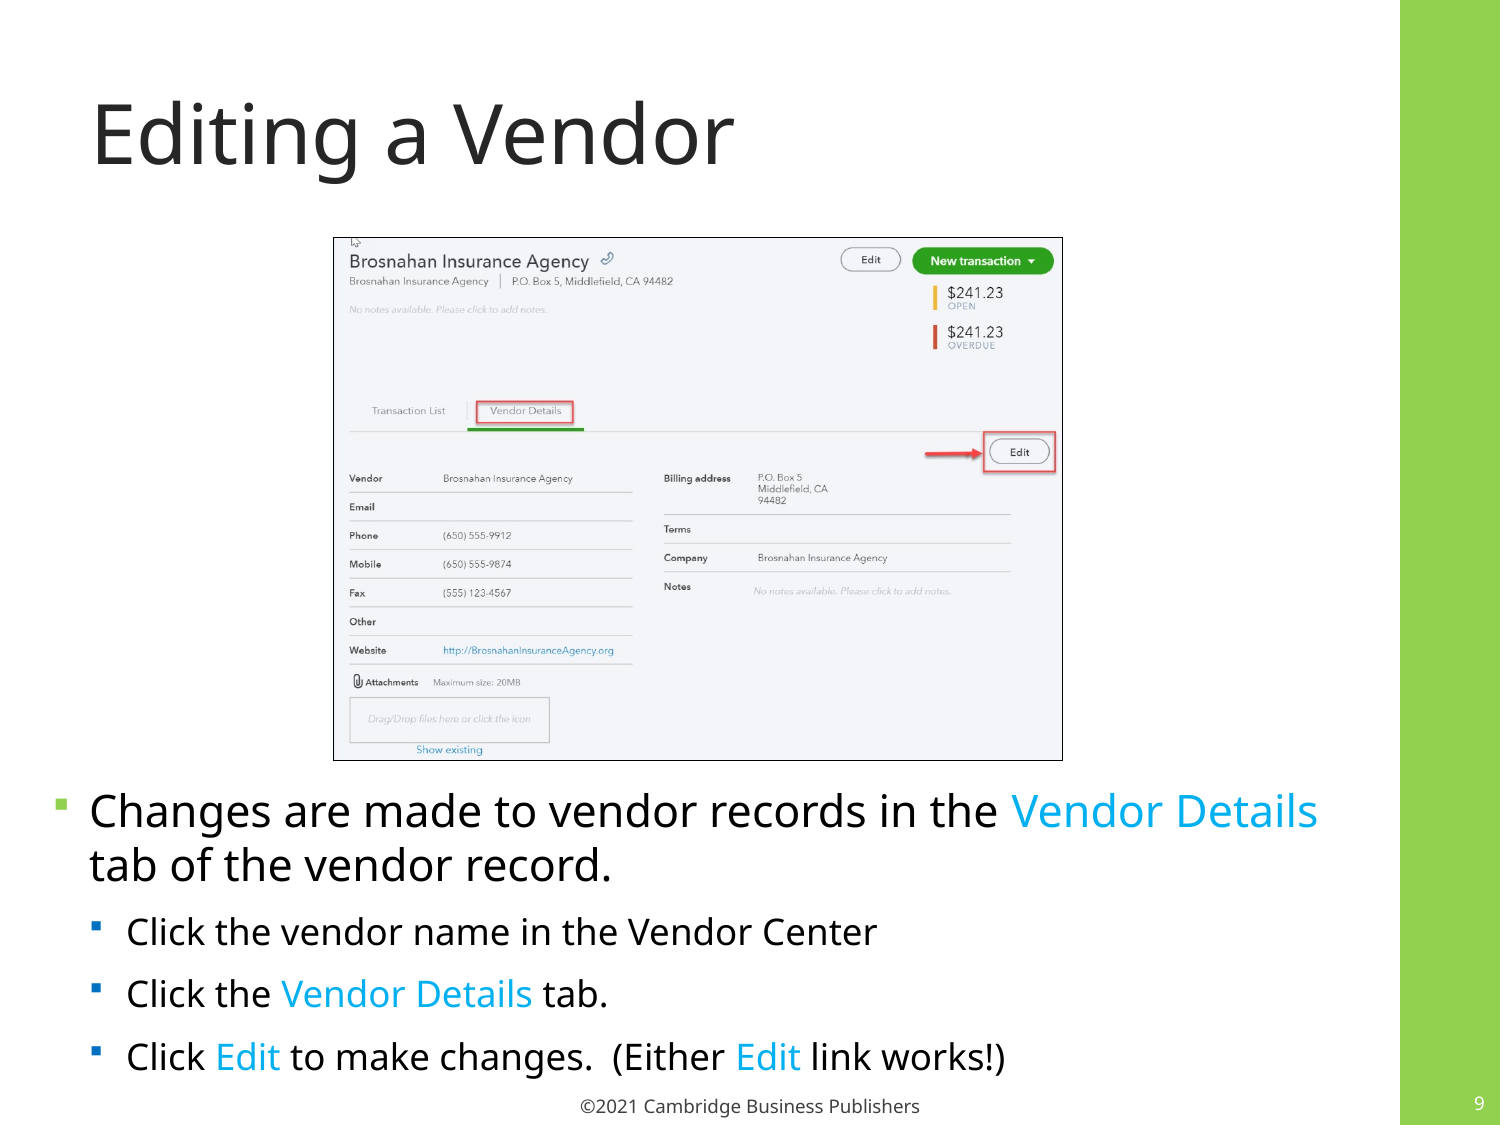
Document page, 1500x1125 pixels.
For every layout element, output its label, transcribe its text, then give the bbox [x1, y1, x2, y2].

slide_number 9 [1400, 1079, 1500, 1125]
title Editing a Vendor [75, 0, 1400, 275]
picture [333, 237, 1063, 761]
footer ©2021 Cambridge Business Publishers [426, 1088, 1074, 1125]
list Changes are made to vendor records in the Vendor Details tab of the vendor record. Click the vendor name in the Vendor Center Click the Vendor Details tab. Click Edit to make changes. (Either Edit link works!) [37, 774, 1400, 1088]
